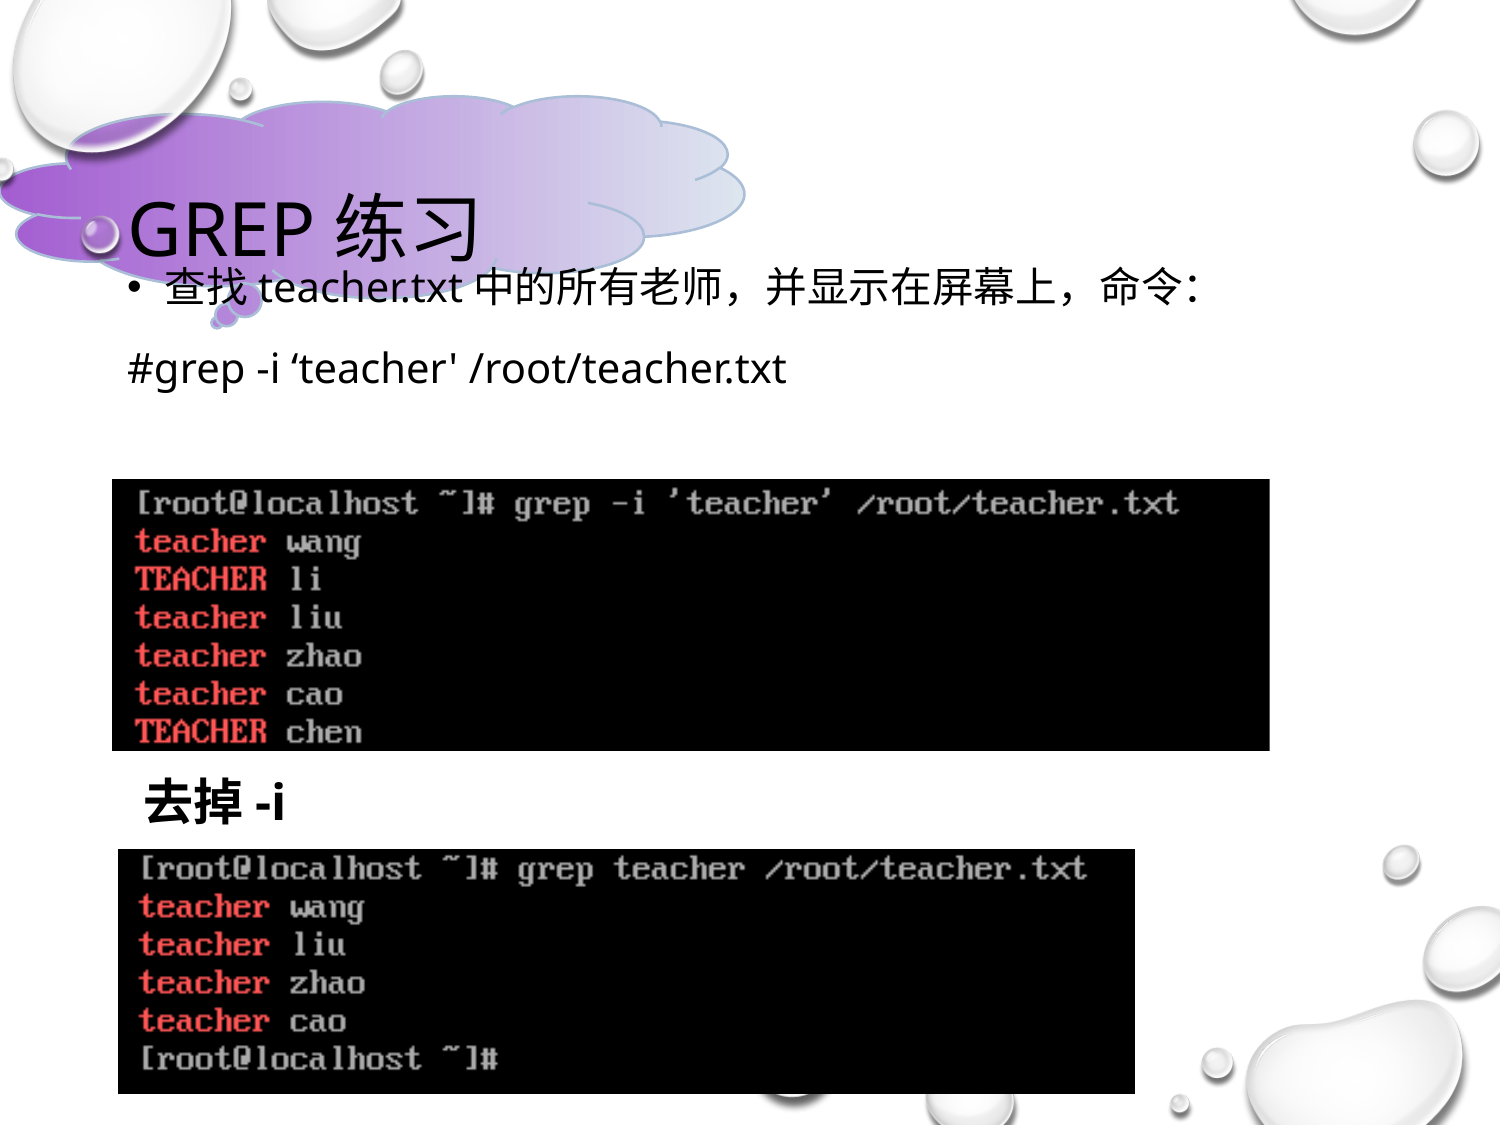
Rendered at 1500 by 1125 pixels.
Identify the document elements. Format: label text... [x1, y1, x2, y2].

list 查找teacher.txt中的所有老师，并显示在屏幕上，命令： #grep -i ‘teacher' /root/teacher.txt [112, 243, 1406, 460]
text_box 去掉-i [128, 763, 302, 838]
title grep练习 [112, 101, 1388, 243]
picture [0, 0, 1500, 1125]
